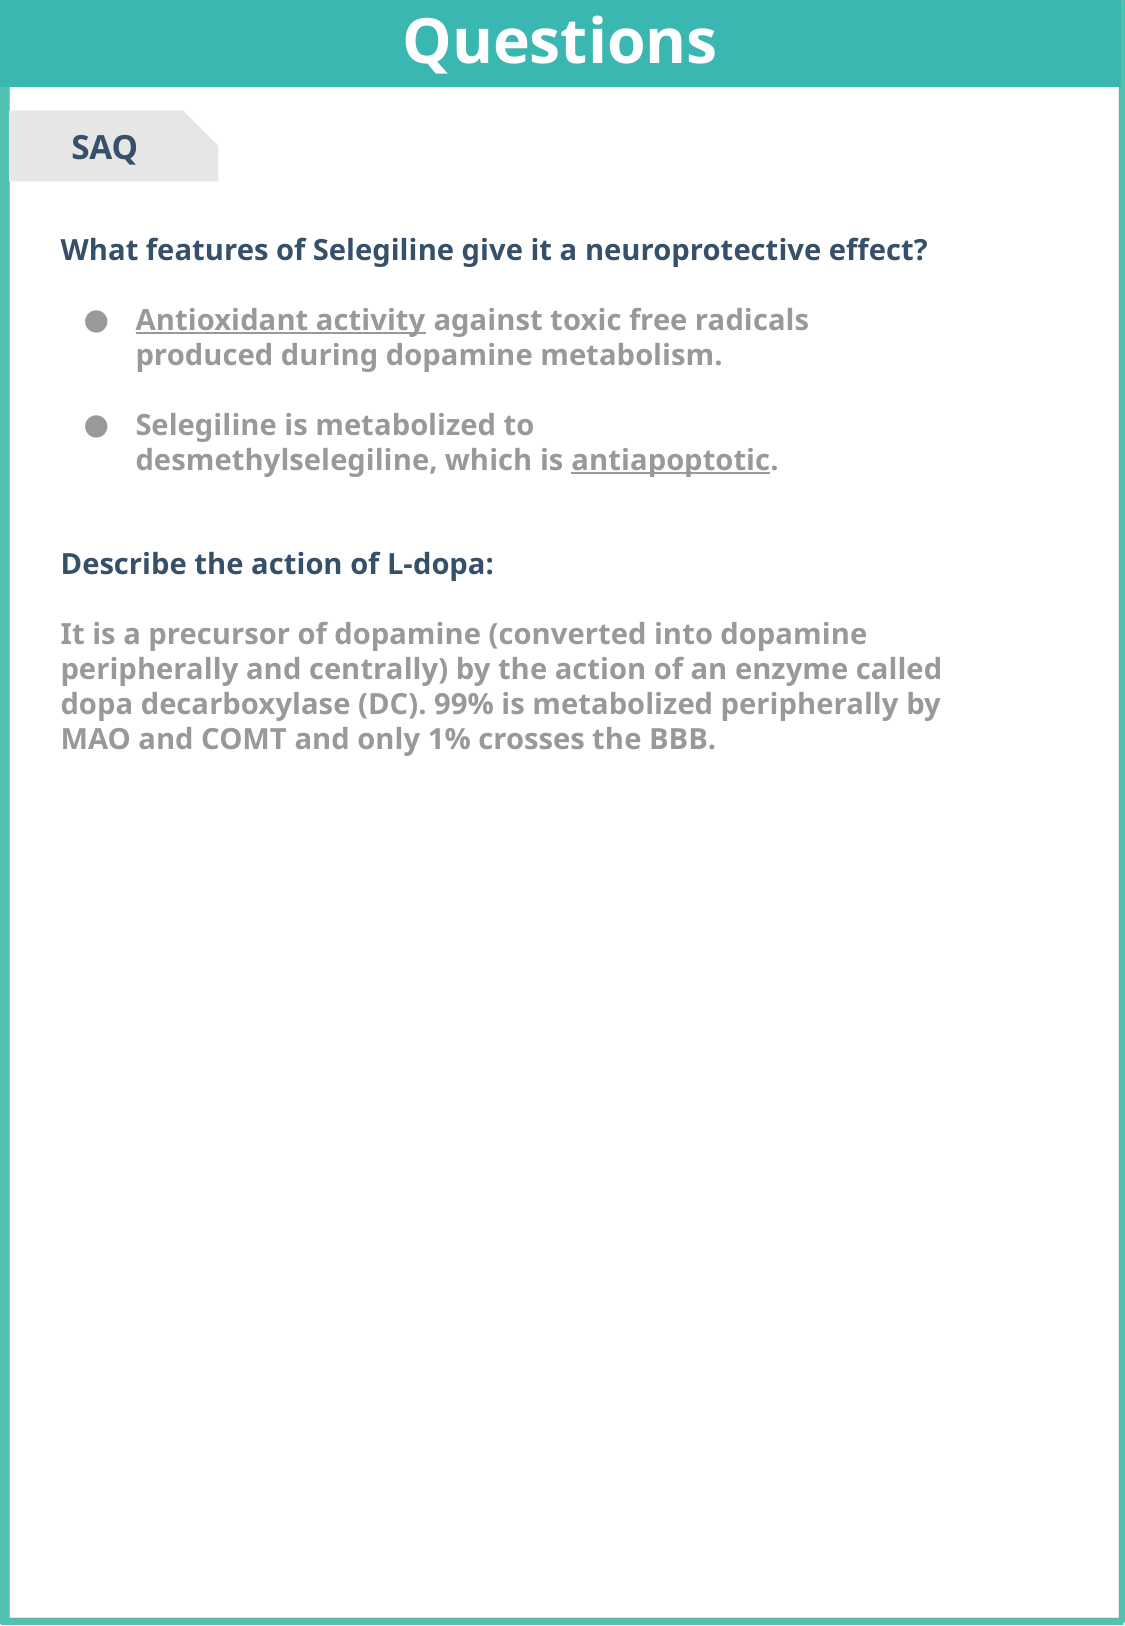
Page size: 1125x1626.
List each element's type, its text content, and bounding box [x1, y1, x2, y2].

picture [0, 0, 1125, 1625]
text_box SAQ [9, 110, 219, 182]
text_box What features of Selegiline give it a neuroprotective effect? Antioxidant activity against toxic free radicals produced during dopamine metabolism. Selegiline is metabolized to desmethylselegiline, which is antiapoptotic. Describe the action of L-dopa: It is a precursor of dopamine (converted into dopamine peripherally and centrally) by the action of an enzyme called dopa decarboxylase (DC). 99% is metabolized peripherally by MAO and COMT and only 1% crosses the BBB. [45, 215, 1024, 1009]
text_box Questions [0, 0, 1121, 87]
